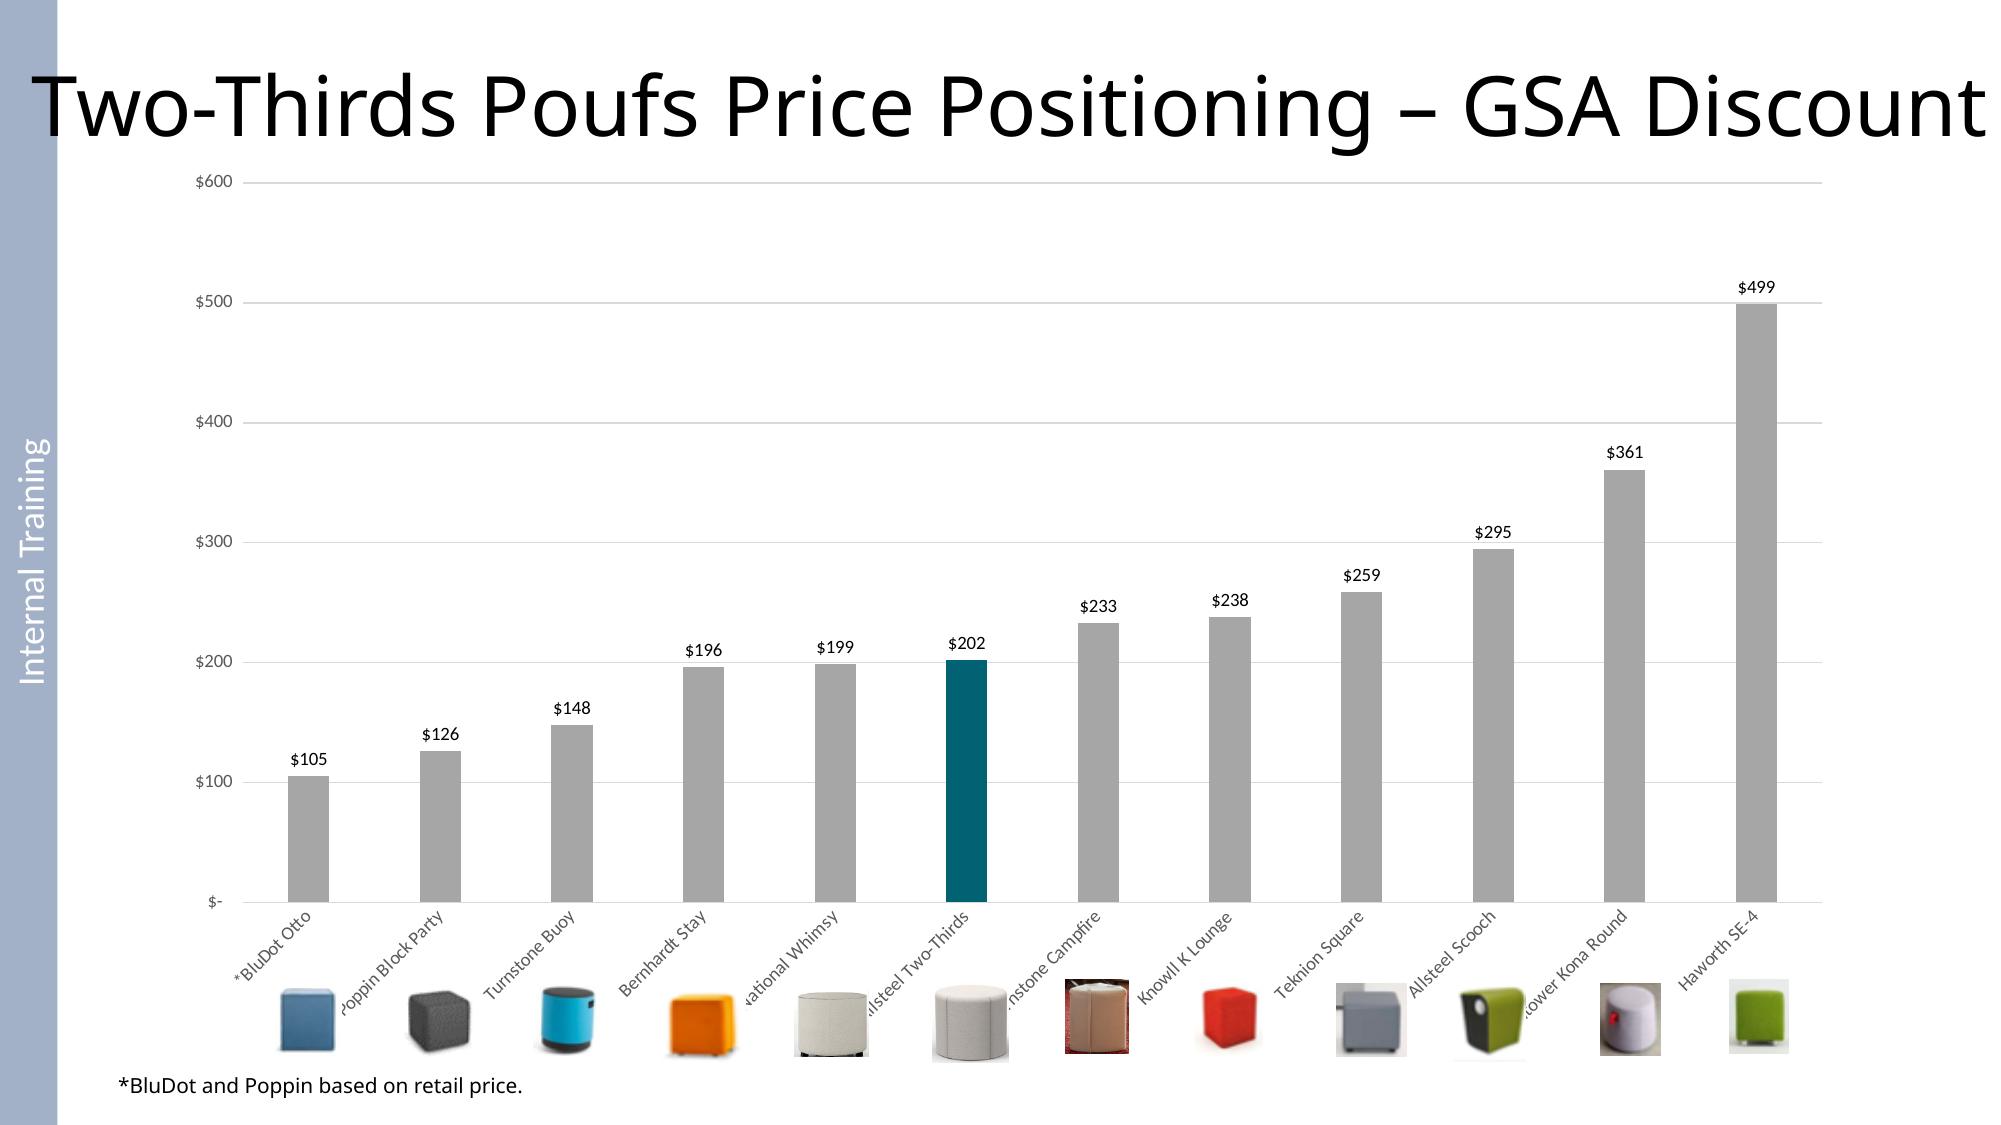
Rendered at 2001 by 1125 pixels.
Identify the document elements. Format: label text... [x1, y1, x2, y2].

picture [1336, 983, 1407, 1058]
picture [1194, 984, 1263, 1057]
text_box Two-Thirds Poufs Price Positioning – GSA Discount [16, 45, 2000, 161]
picture [1064, 979, 1129, 1054]
picture [533, 983, 601, 1059]
picture [1453, 984, 1526, 1062]
text_box *BluDot and Poppin based on retail price. [103, 1065, 1000, 1106]
picture [658, 982, 746, 1066]
text_box Internal Training [0, 0, 58, 1125]
picture [400, 988, 474, 1060]
picture [932, 983, 1009, 1063]
picture [1600, 983, 1661, 1056]
picture [271, 988, 342, 1060]
picture [794, 990, 869, 1057]
chart [174, 110, 1843, 1086]
picture [1729, 979, 1789, 1054]
